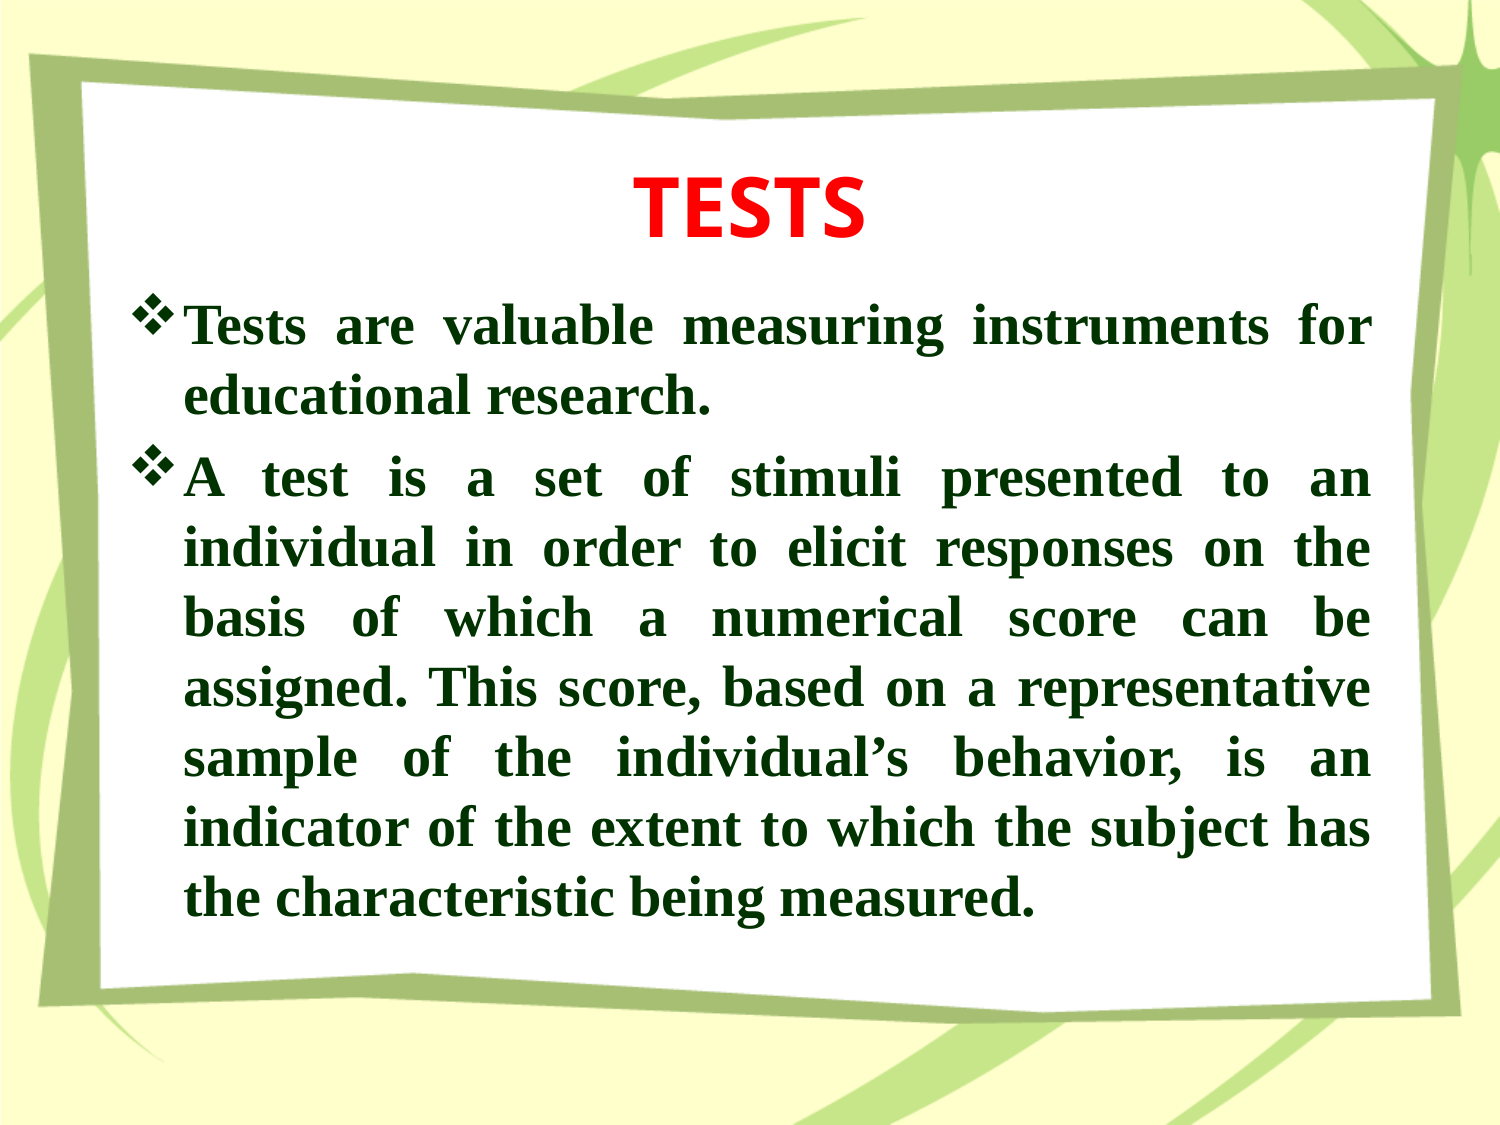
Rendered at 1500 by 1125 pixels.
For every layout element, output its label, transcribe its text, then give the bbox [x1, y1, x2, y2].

list Tests are valuable measuring instruments for educational research. A test is a set of stimuli presented to an individual in order to elicit responses on the basis of which a numerical score can be assigned. This score, based on a representative sample of the individual’s behavior, is an indicator of the extent to which the subject has the characteristic being measured. [112, 278, 1388, 1012]
title TESTS [75, 125, 1425, 283]
picture [0, 0, 1500, 1125]
